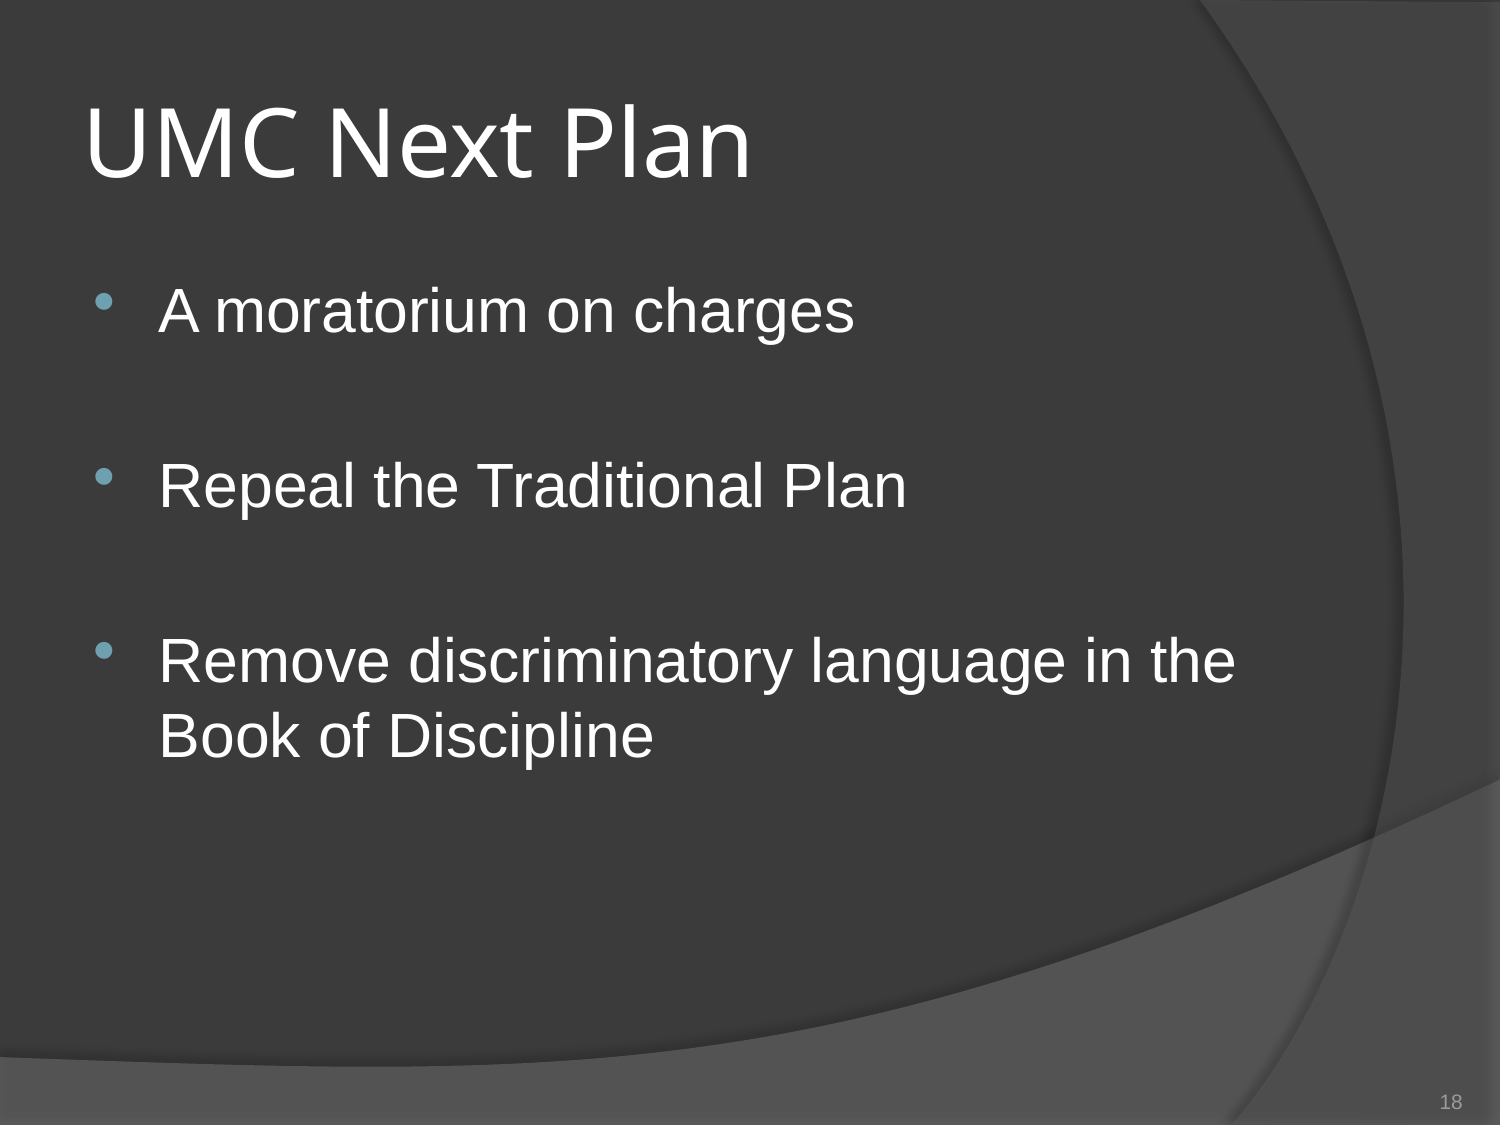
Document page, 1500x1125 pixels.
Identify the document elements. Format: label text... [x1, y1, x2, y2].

title UMC Next Plan [75, 45, 1300, 233]
slide_number 18 [1337, 1053, 1463, 1114]
list A moratorium on charges Repeal the Traditional Plan Remove discriminatory language in the Book of Discipline [75, 262, 1300, 1005]
